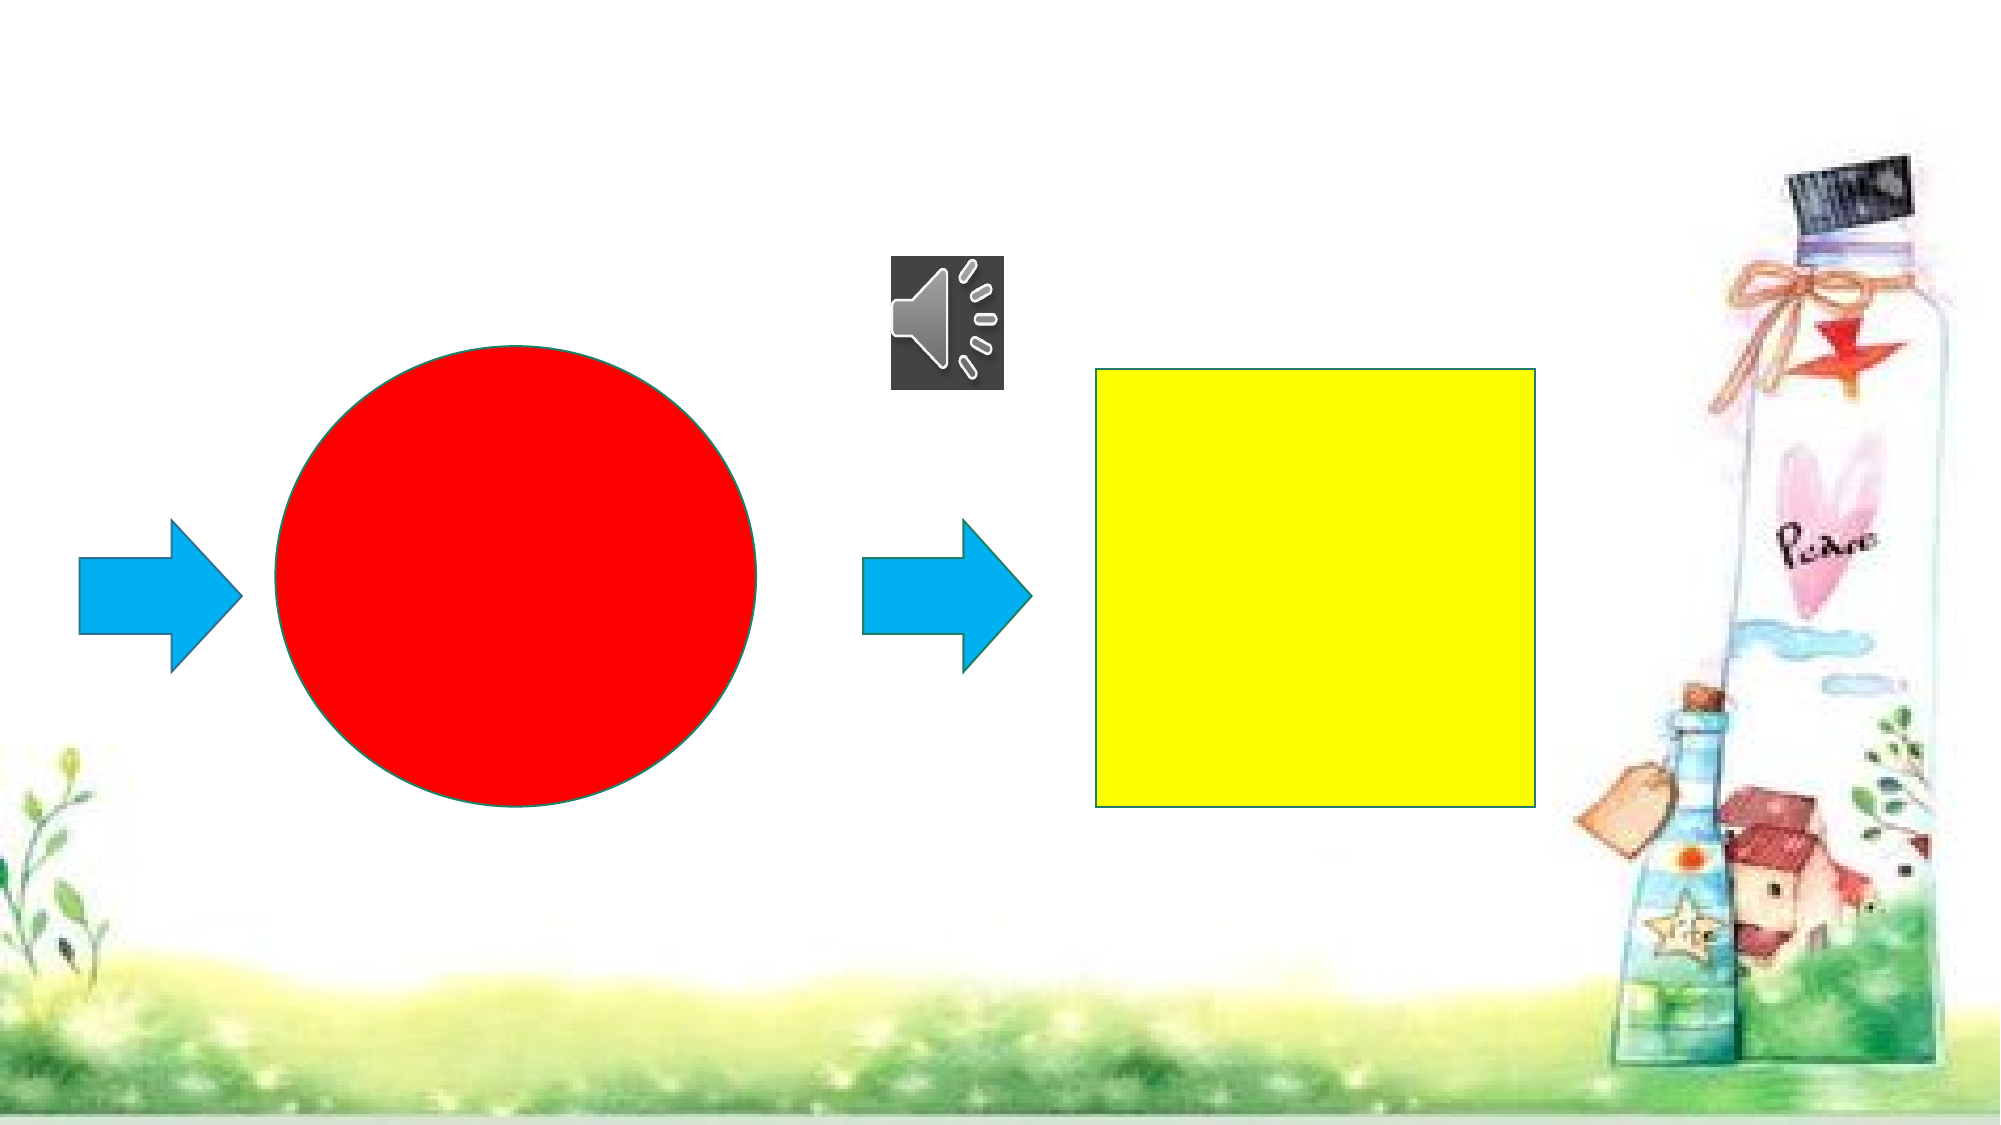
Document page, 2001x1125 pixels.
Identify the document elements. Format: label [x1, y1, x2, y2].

list [0, 0, 2000, 1125]
picture [890, 255, 1005, 391]
